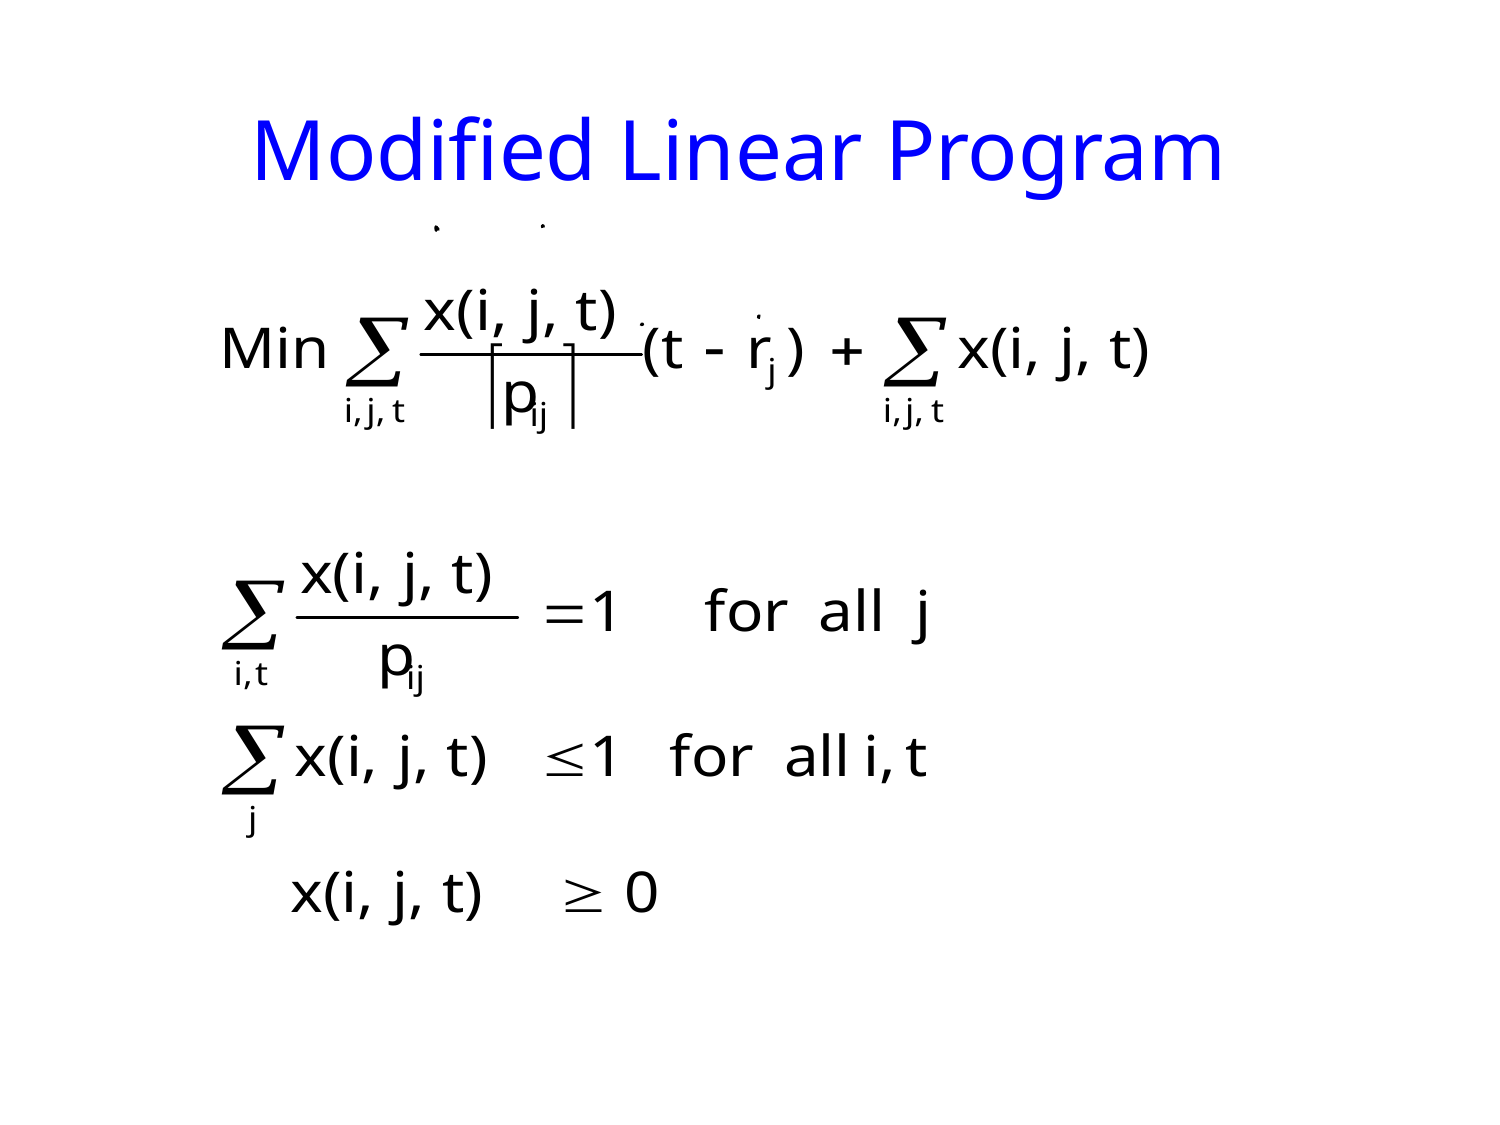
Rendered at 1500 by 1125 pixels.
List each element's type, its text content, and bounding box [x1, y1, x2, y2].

title Modified Linear Program [74, 51, 1425, 226]
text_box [212, 274, 1173, 942]
